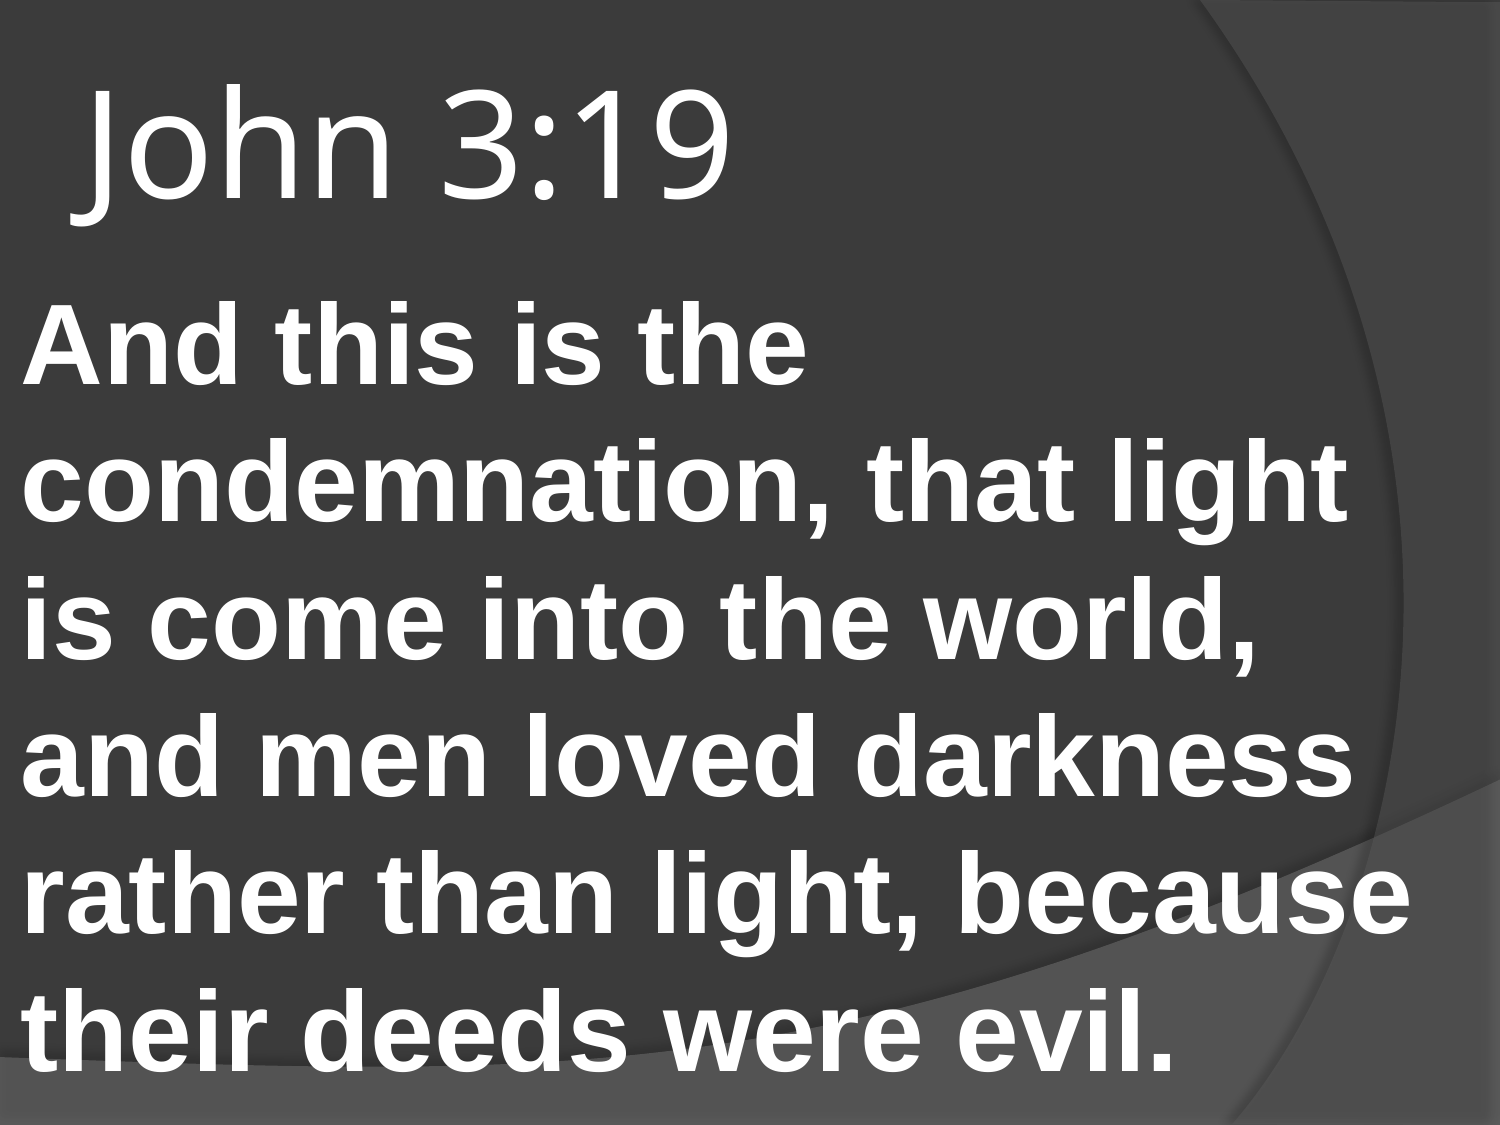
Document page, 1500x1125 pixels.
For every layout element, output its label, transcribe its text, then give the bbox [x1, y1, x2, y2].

list And this is the condemnation, that light is come into the world, and men loved darkness rather than light, because their deeds were evil. [0, 262, 1488, 1125]
title John 3:19 [75, 45, 1300, 233]
